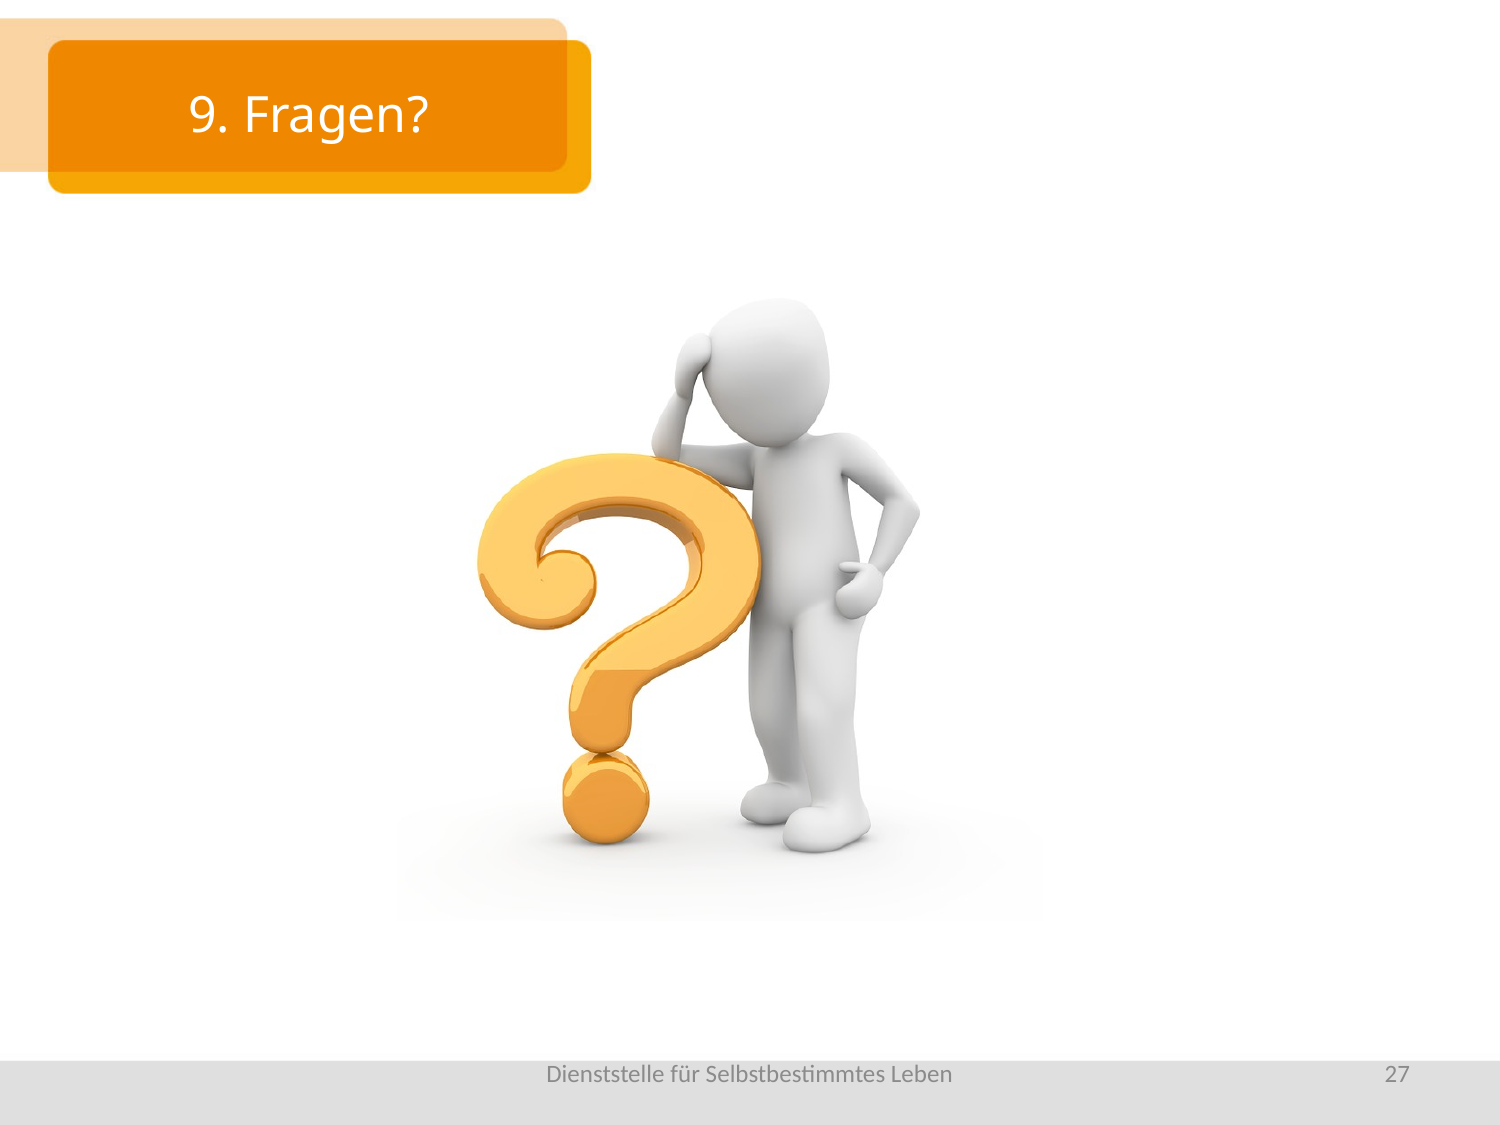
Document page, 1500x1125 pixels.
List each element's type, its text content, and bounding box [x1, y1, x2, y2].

footer Dienststelle für Selbstbestimmtes Leben [512, 1042, 988, 1103]
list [397, 275, 1043, 921]
slide_number 27 [1074, 1042, 1425, 1103]
title 9. Fragen? [89, 19, 528, 207]
picture [0, 0, 1500, 1125]
